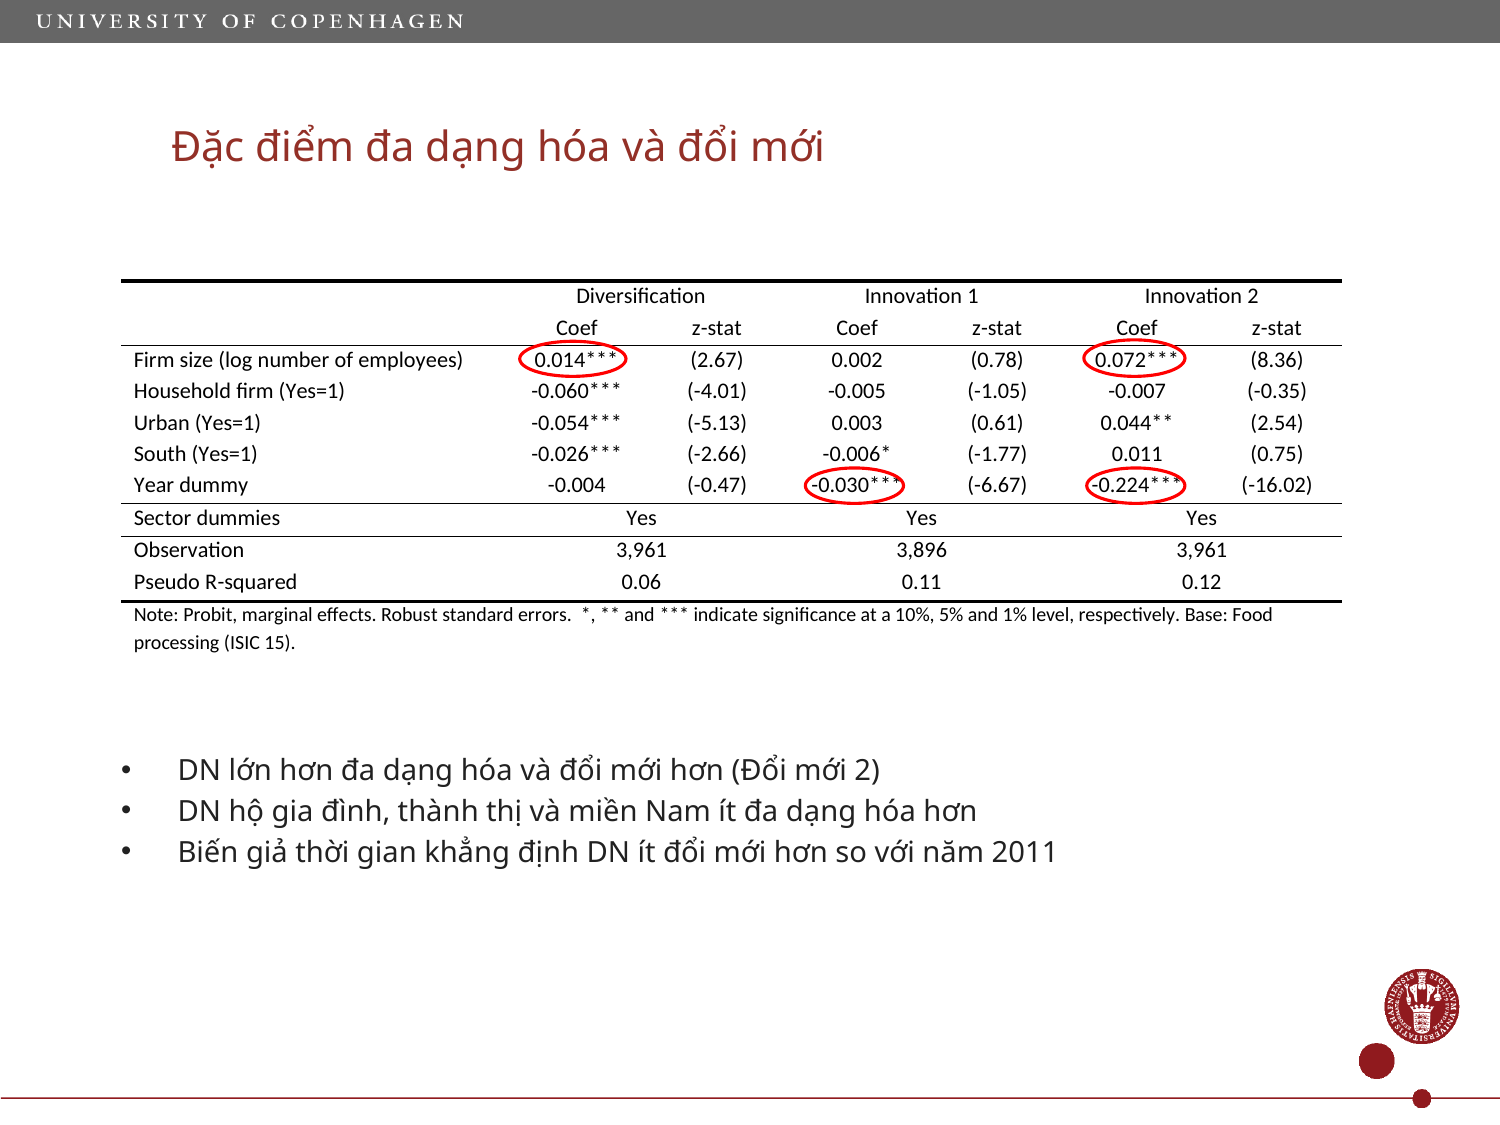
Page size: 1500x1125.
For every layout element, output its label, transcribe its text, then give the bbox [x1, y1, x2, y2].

title Đặc điểm đa dạng hóa và đổi mới [171, 75, 1250, 171]
list DN lớn hơn đa dạng hóa và đổi mới hơn (Đổi mới 2) DN hộ gia đình, thành thị và miền Nam ít đa dạng hóa hơn Biến giả thời gian khẳng định DN ít đổi mới hơn so với năm 2011 [121, 751, 1376, 929]
picture [0, 910, 1500, 1122]
picture [118, 278, 1347, 658]
picture [0, 0, 1500, 43]
